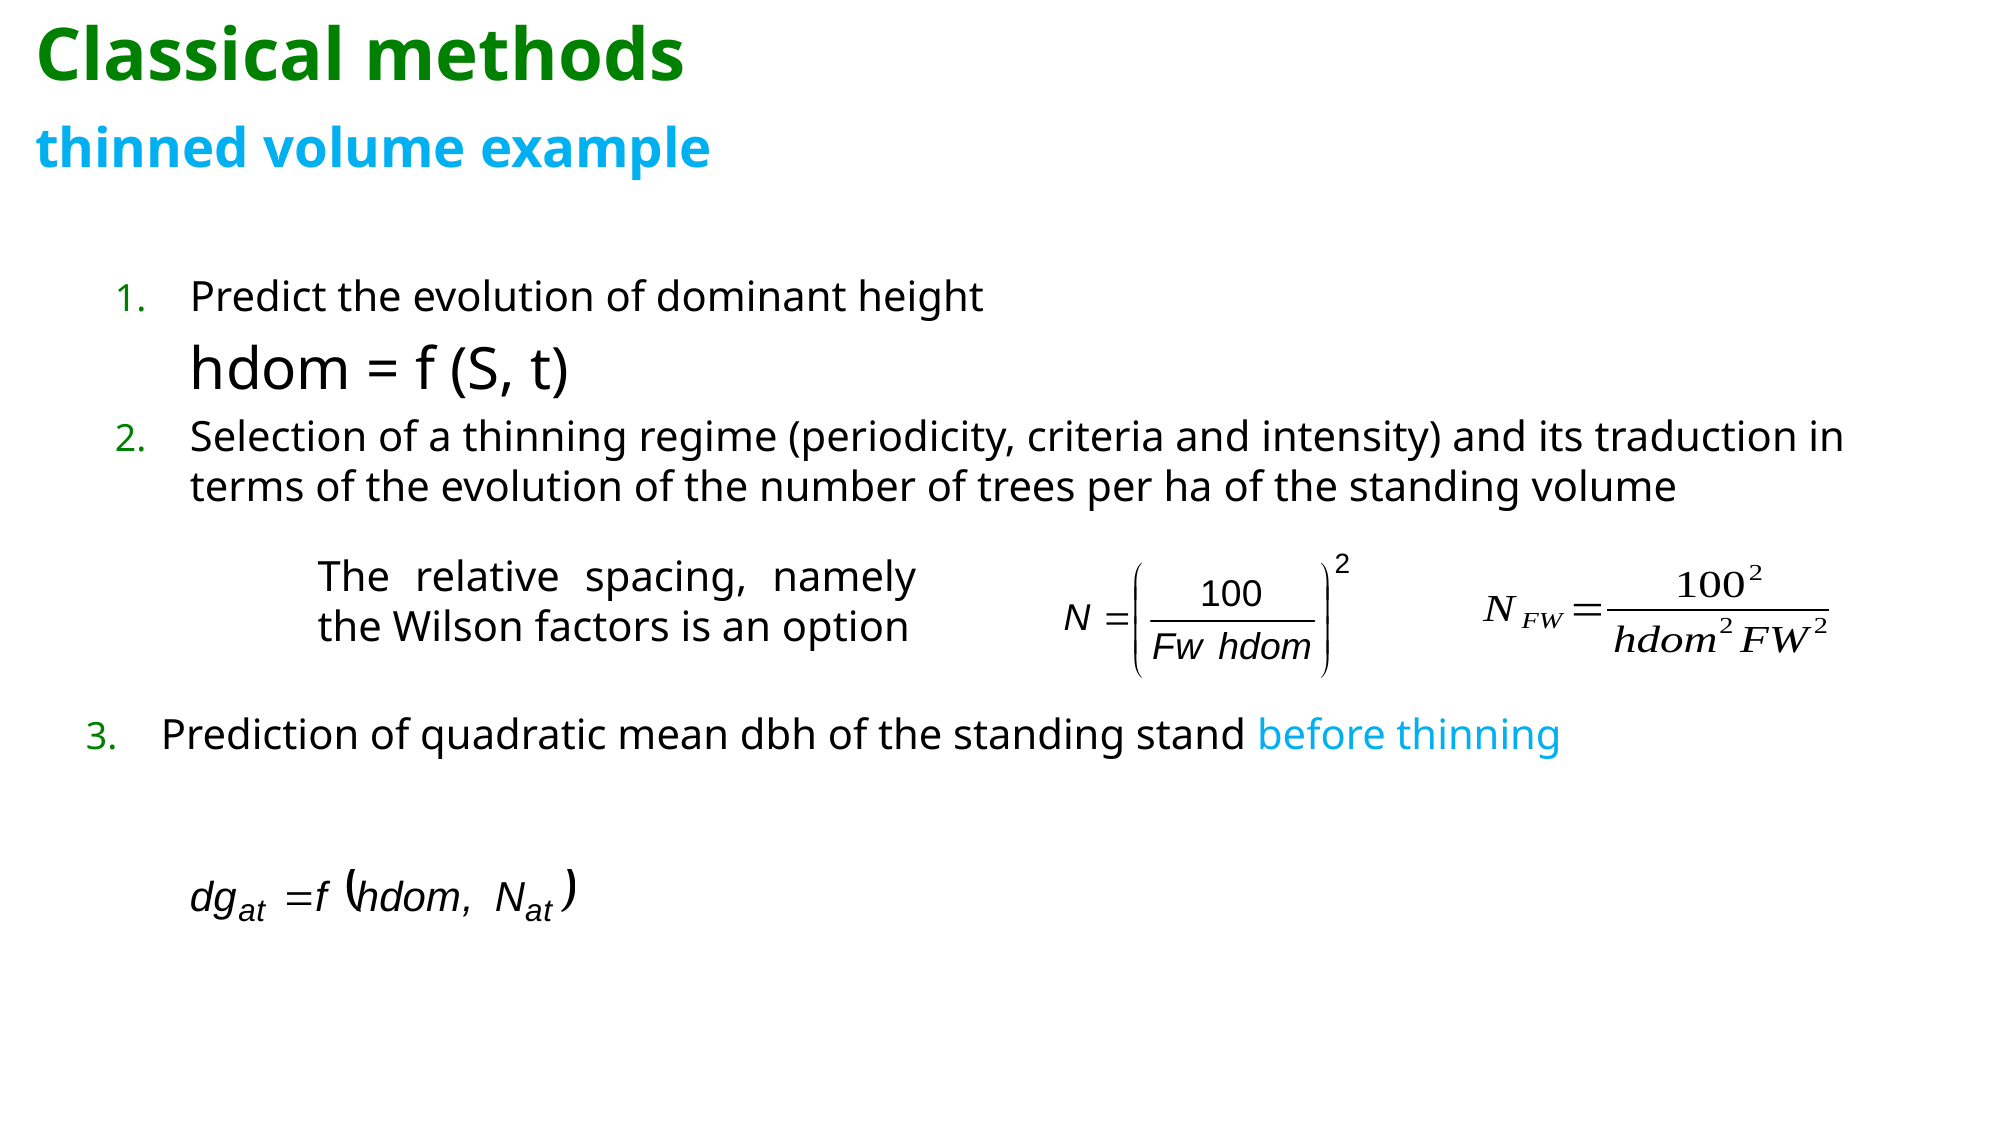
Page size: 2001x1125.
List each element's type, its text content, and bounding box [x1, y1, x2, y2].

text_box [184, 869, 575, 940]
list Predict the evolution of dominant height hdom = f (S, t) Selection of a thinning regime (periodicity, criteria and intensity) and its traduction in terms of the evolution of the number of trees per ha of the standing volume [99, 262, 1900, 1005]
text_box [1058, 545, 1358, 687]
text_box Prediction of quadratic mean dbh of the standing stand before thinning [70, 684, 1886, 1094]
text_box The relative spacing, namely the Wilson factors is an option [303, 542, 932, 658]
title Classical methods thinned volume example [1, 0, 1915, 191]
